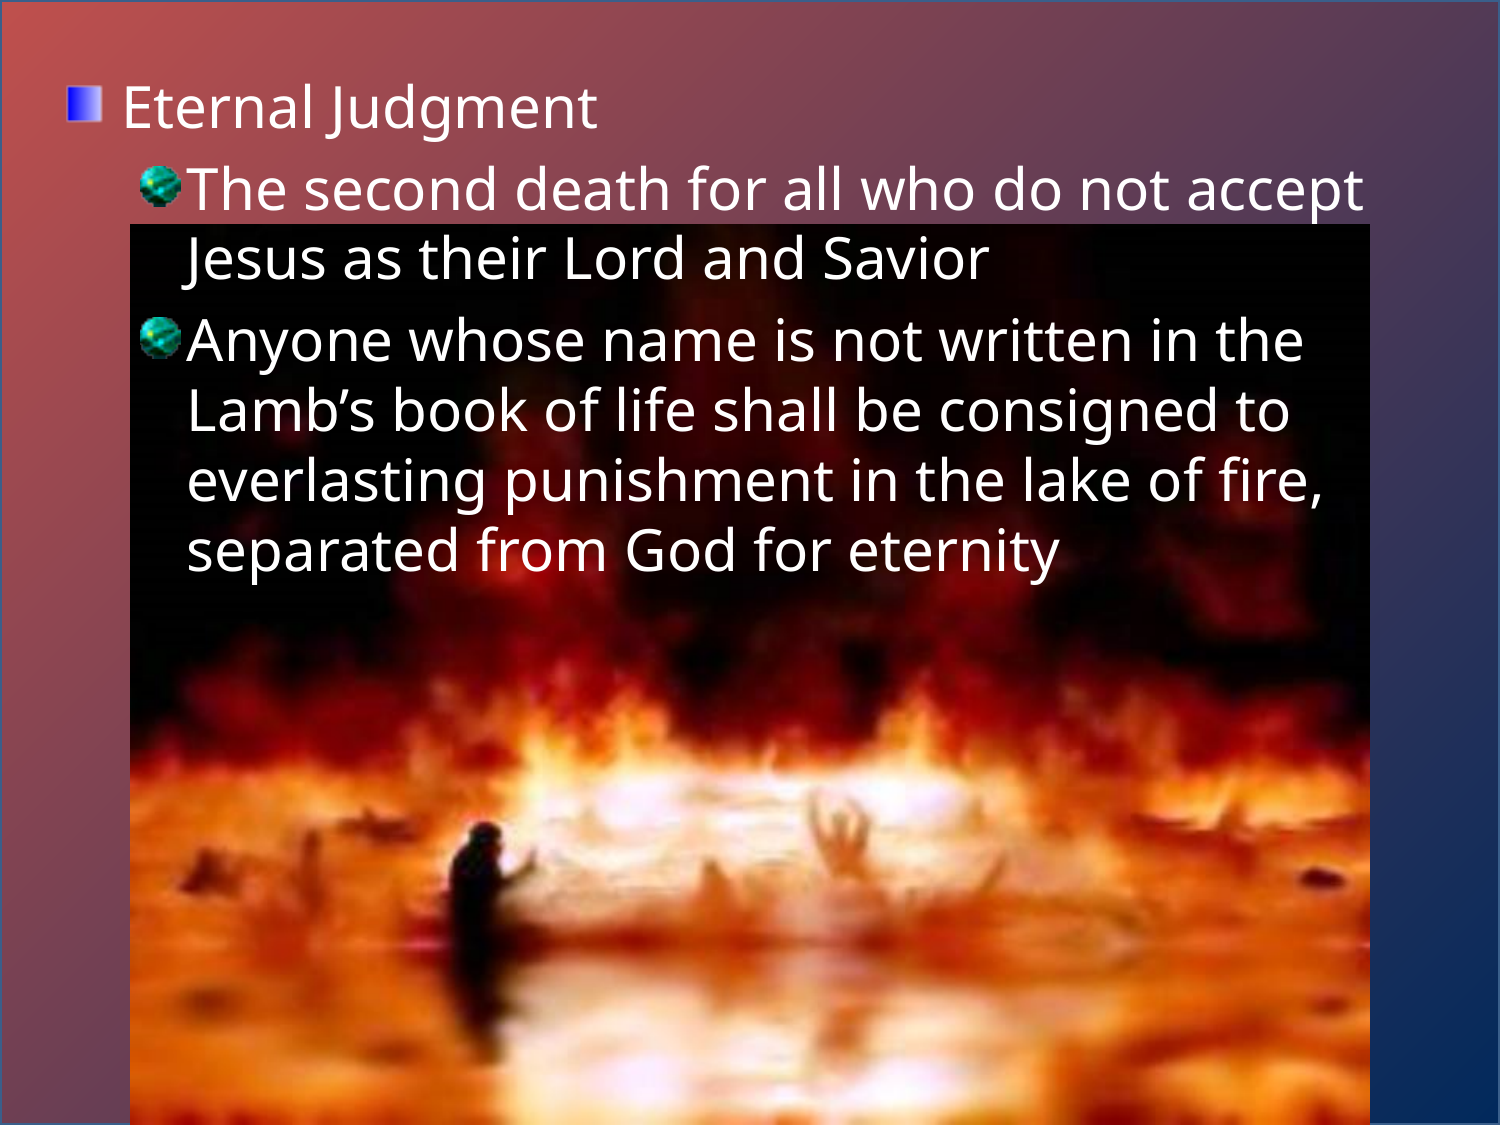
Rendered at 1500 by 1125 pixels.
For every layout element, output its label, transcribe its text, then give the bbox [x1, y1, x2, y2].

list Eternal Judgment The second death for all who do not accept Jesus as their Lord and Savior Anyone whose name is not written in the Lamb’s book of life shall be consigned to everlasting punishment in the lake of fire, separated from God for eternity [50, 62, 1450, 1075]
picture [130, 224, 1370, 1125]
picture [140, 166, 181, 207]
picture [65, 84, 106, 126]
